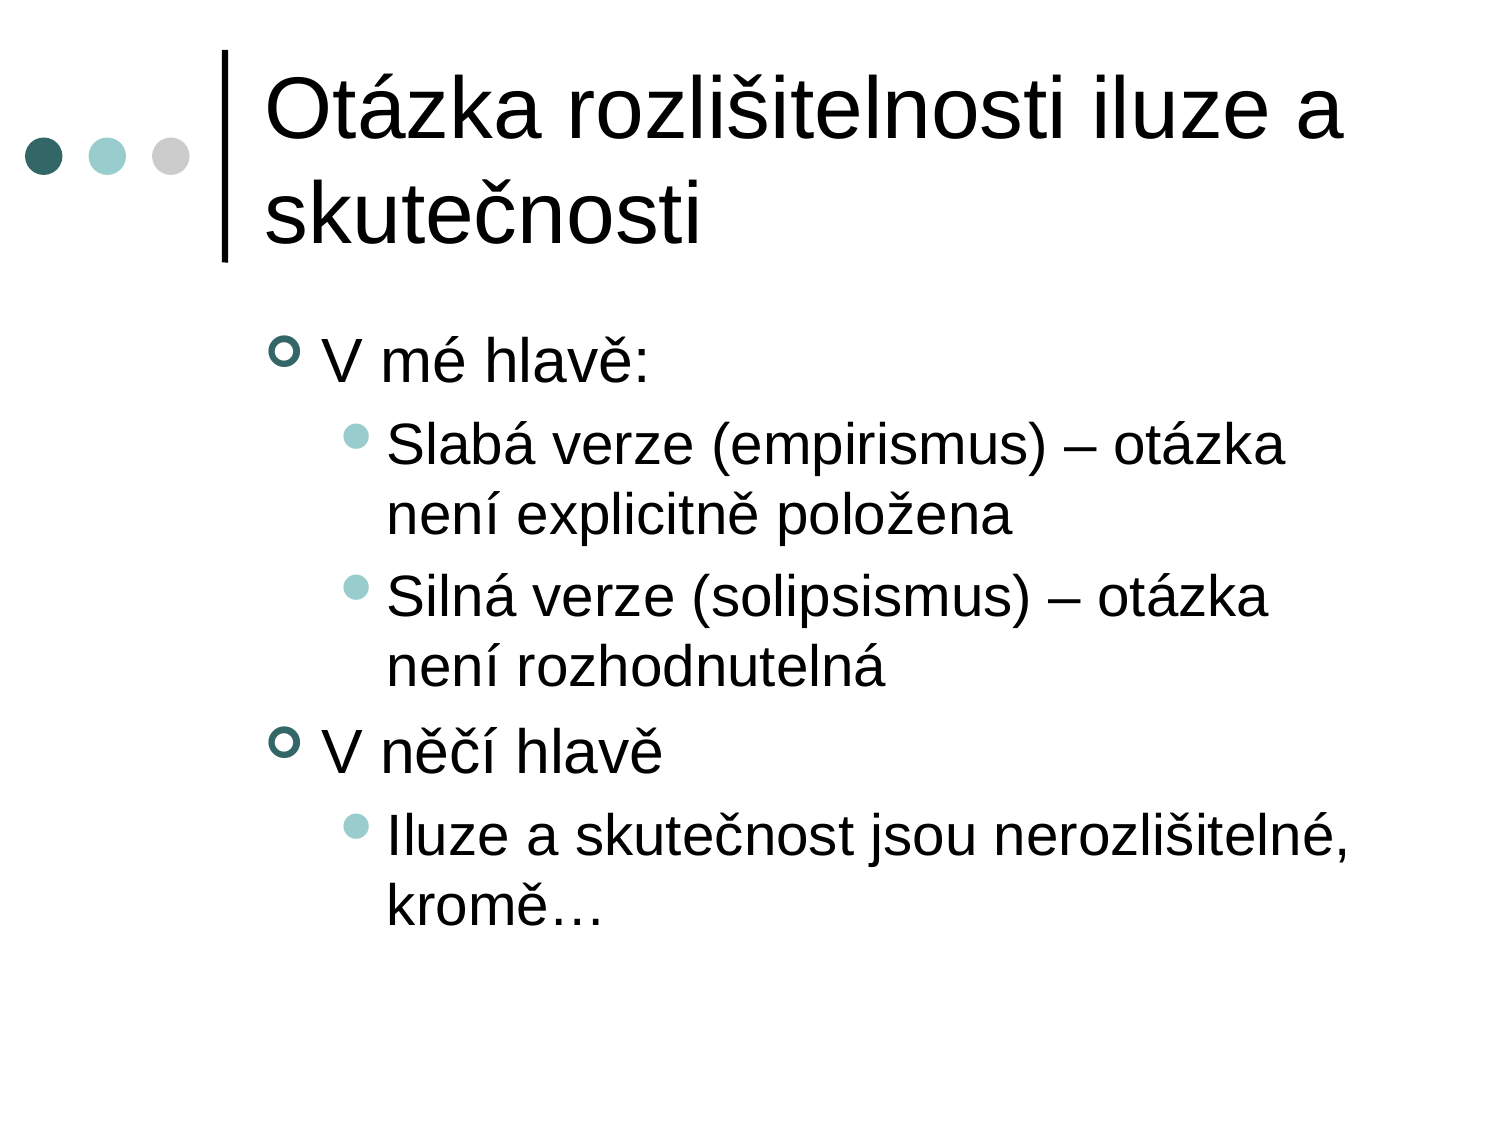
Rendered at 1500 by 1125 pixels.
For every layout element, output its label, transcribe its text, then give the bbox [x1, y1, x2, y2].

title Otázka rozlišitelnosti iluze a skutečnosti [249, 31, 1400, 282]
list V mé hlavě: Slabá verze (empirismus) – otázka není explicitně položena Silná verze (solipsismus) – otázka není rozhodnutelná V něčí hlavě Iluze a skutečnost jsou nerozlišitelné, kromě… [249, 312, 1400, 988]
